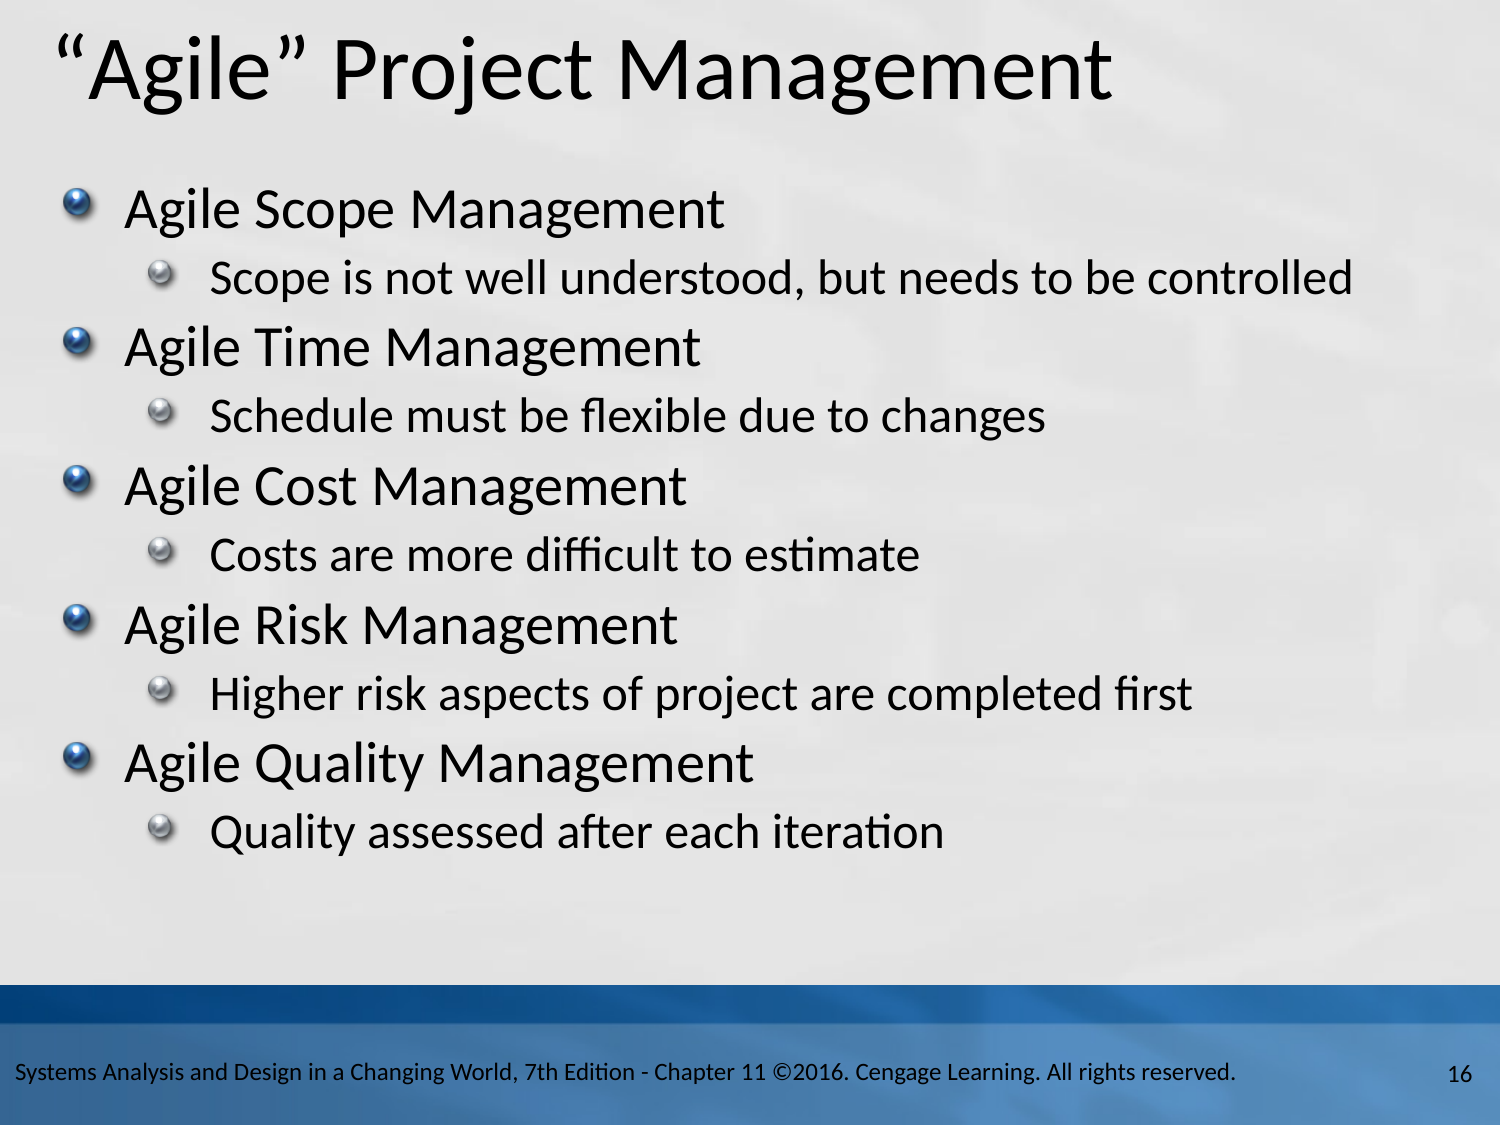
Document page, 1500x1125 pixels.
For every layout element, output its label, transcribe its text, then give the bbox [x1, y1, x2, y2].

picture [0, 0, 1500, 1125]
footer Systems Analysis and Design in a Changing World, 7th Edition - Chapter 11 ©2016. Cengage Learning. All rights reserved. [0, 1033, 1263, 1108]
slide_number 16 [1362, 1042, 1488, 1103]
title “Agile” Project Management [50, 20, 1313, 121]
list Agile Scope Management Scope is not well understood, but needs to be controlled Agile Time Management Schedule must be flexible due to changes Agile Cost Management Costs are more difficult to estimate Agile Risk Management Higher risk aspects of project are completed first Agile Quality Management Quality assessed after each iteration [59, 177, 1410, 953]
